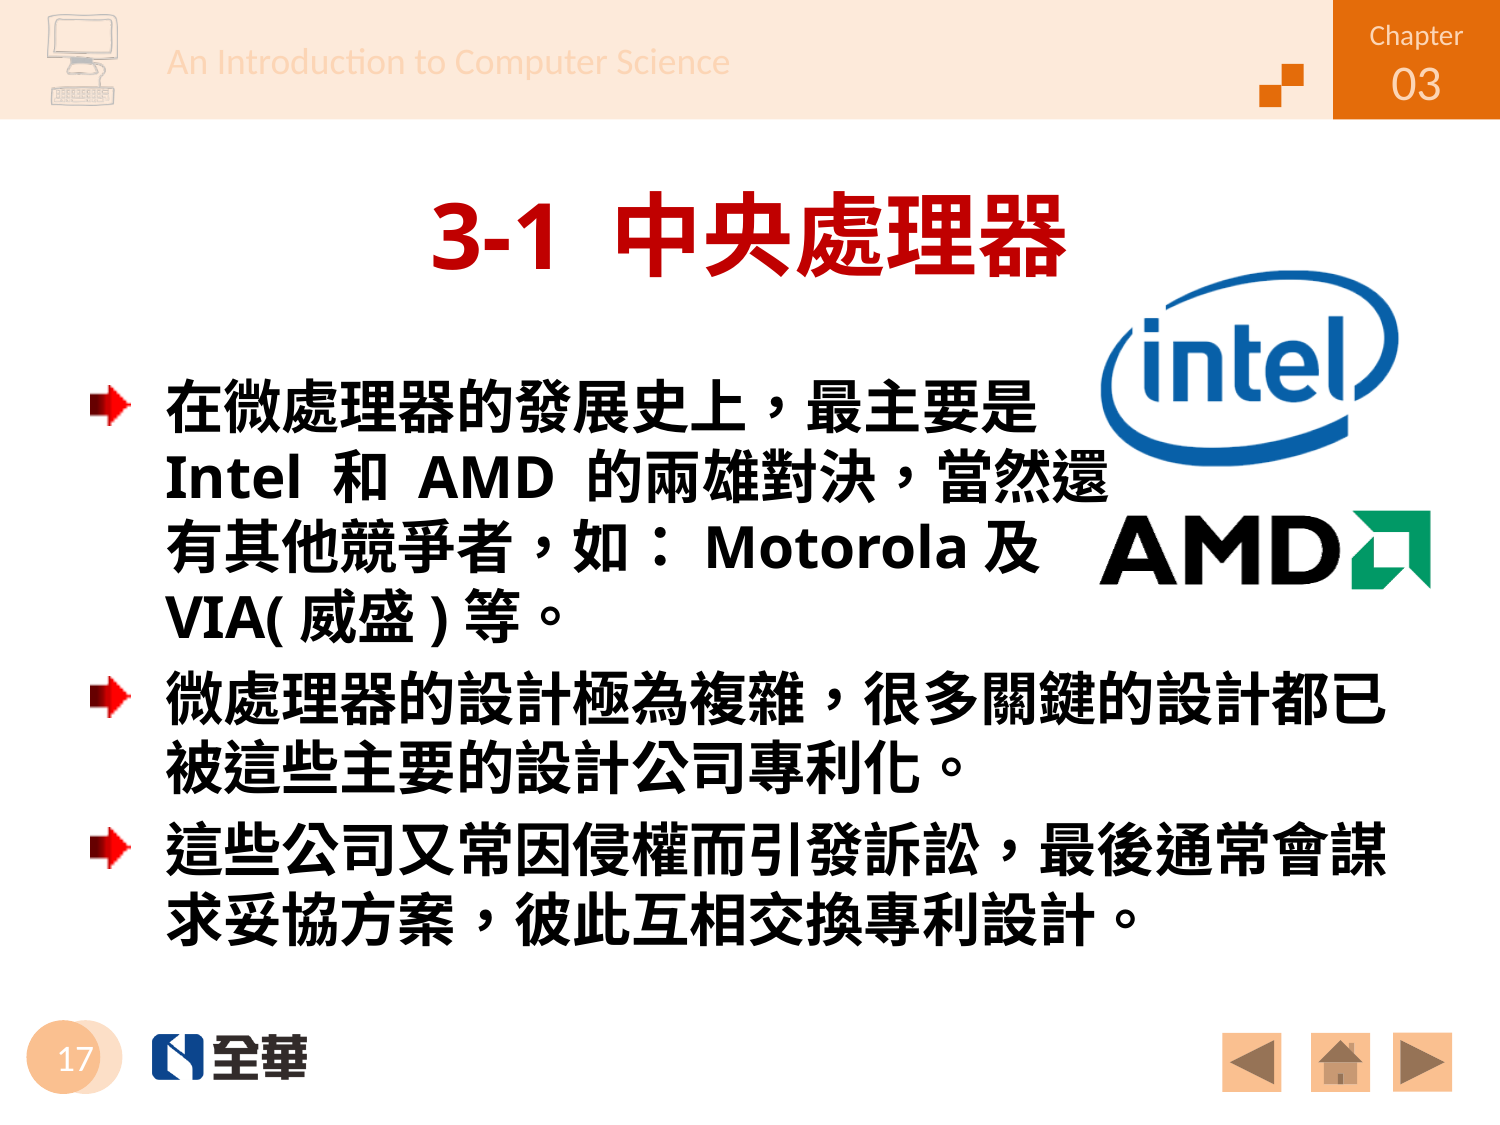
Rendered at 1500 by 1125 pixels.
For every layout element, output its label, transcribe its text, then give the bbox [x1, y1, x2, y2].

picture [152, 1034, 307, 1080]
picture [1060, 218, 1470, 630]
picture [90, 676, 131, 718]
picture [90, 827, 131, 869]
list 在微處理器的發展史上，最主要是 Intel 和 AMD 的兩雄對決，當然還 有其他競爭者，如：Motorola及 VIA(威盛)等。 微處理器的設計極為複雜，很多關鍵的設計都已被這些主要的設計公司專利化。 這些公司又常因侵權而引發訴訟，最後通常會謀求妥協方案，彼此互相交換專利設計。 [75, 363, 1425, 1005]
picture [47, 14, 118, 106]
title 3-1 中央處理器 [75, 138, 1425, 327]
picture [90, 385, 131, 426]
